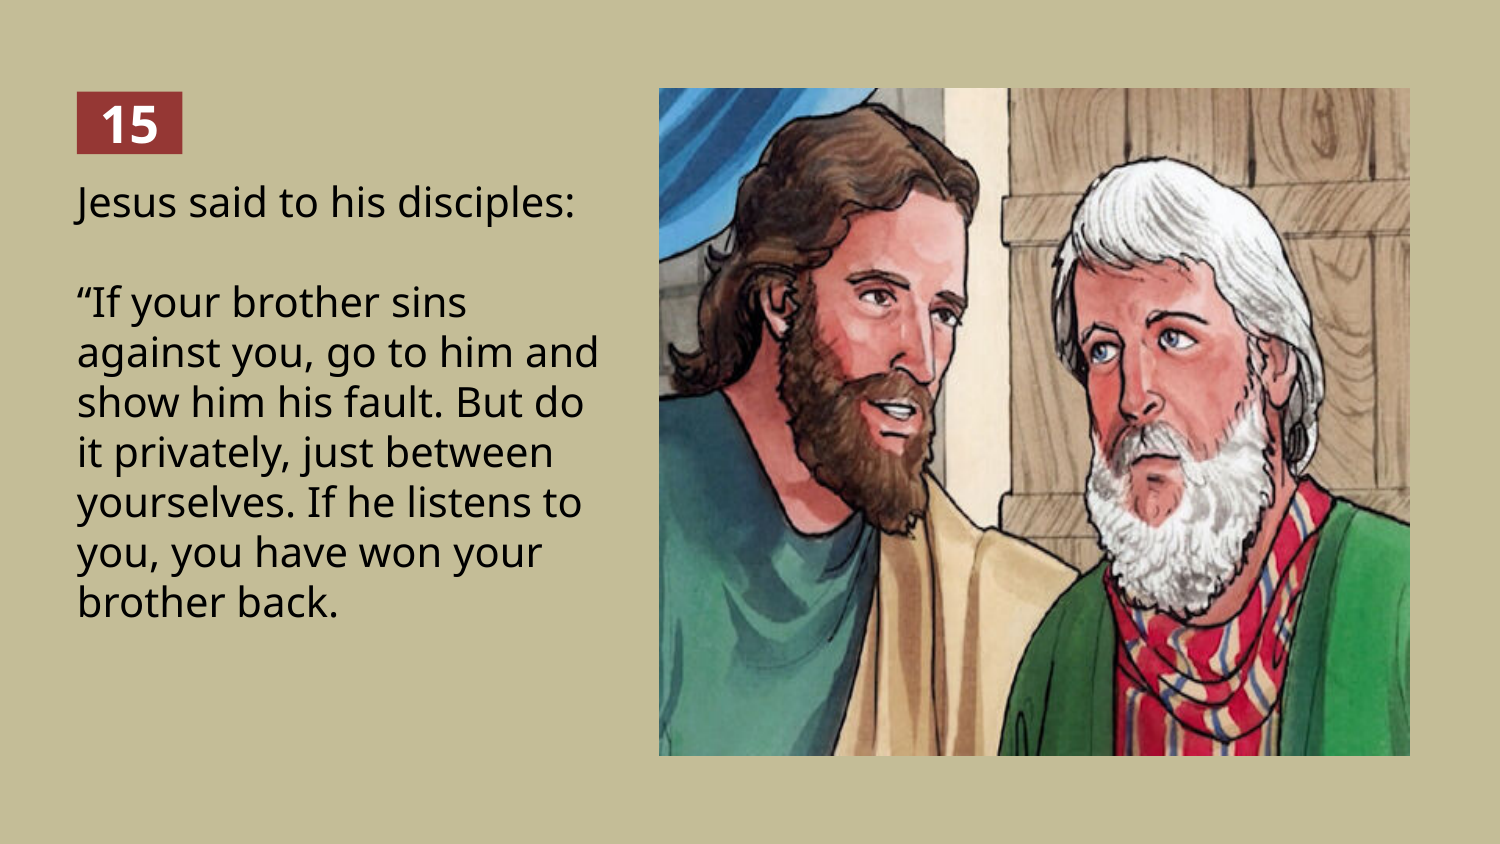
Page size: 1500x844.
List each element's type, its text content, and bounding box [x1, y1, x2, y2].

text_box 15 [76, 91, 183, 155]
picture [659, 88, 1410, 756]
text_box Jesus said to his disciples: “If your brother sins against you, go to him and show him his fault. But do it privately, just between yourselves. If he listens to you, you have won your brother back. [76, 176, 601, 627]
